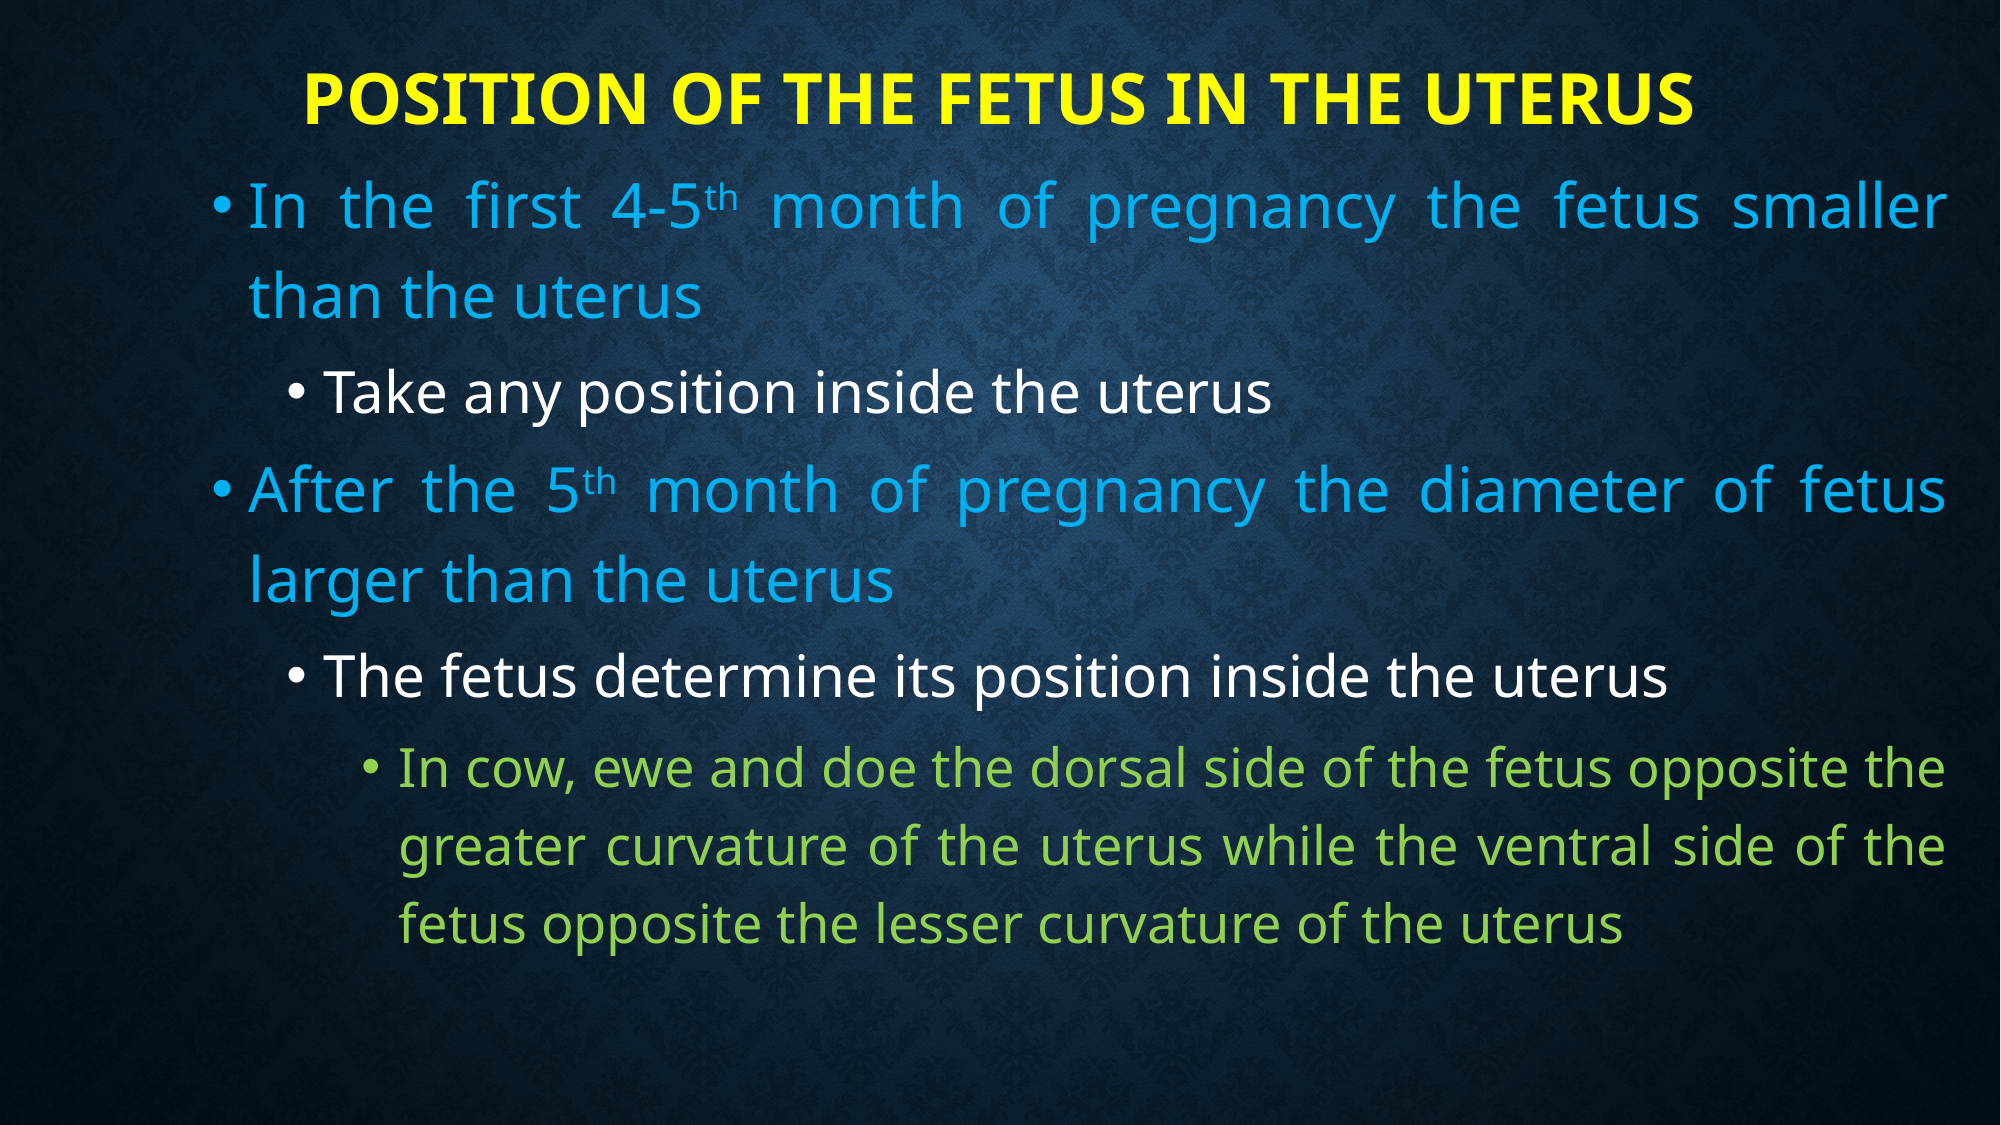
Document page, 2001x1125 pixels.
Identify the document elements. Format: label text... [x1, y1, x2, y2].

title POSITION OF THE fetus in the uterus [149, 27, 1849, 143]
list In the first 4-5th month of pregnancy the fetus smaller than the uterus Take any position inside the uterus After the 5th month of pregnancy the diameter of fetus larger than the uterus The fetus determine its position inside the uterus In cow, ewe and doe the dorsal side of the fetus opposite the greater curvature of the uterus while the ventral side of the fetus opposite the lesser curvature of the uterus [46, 143, 1965, 1101]
